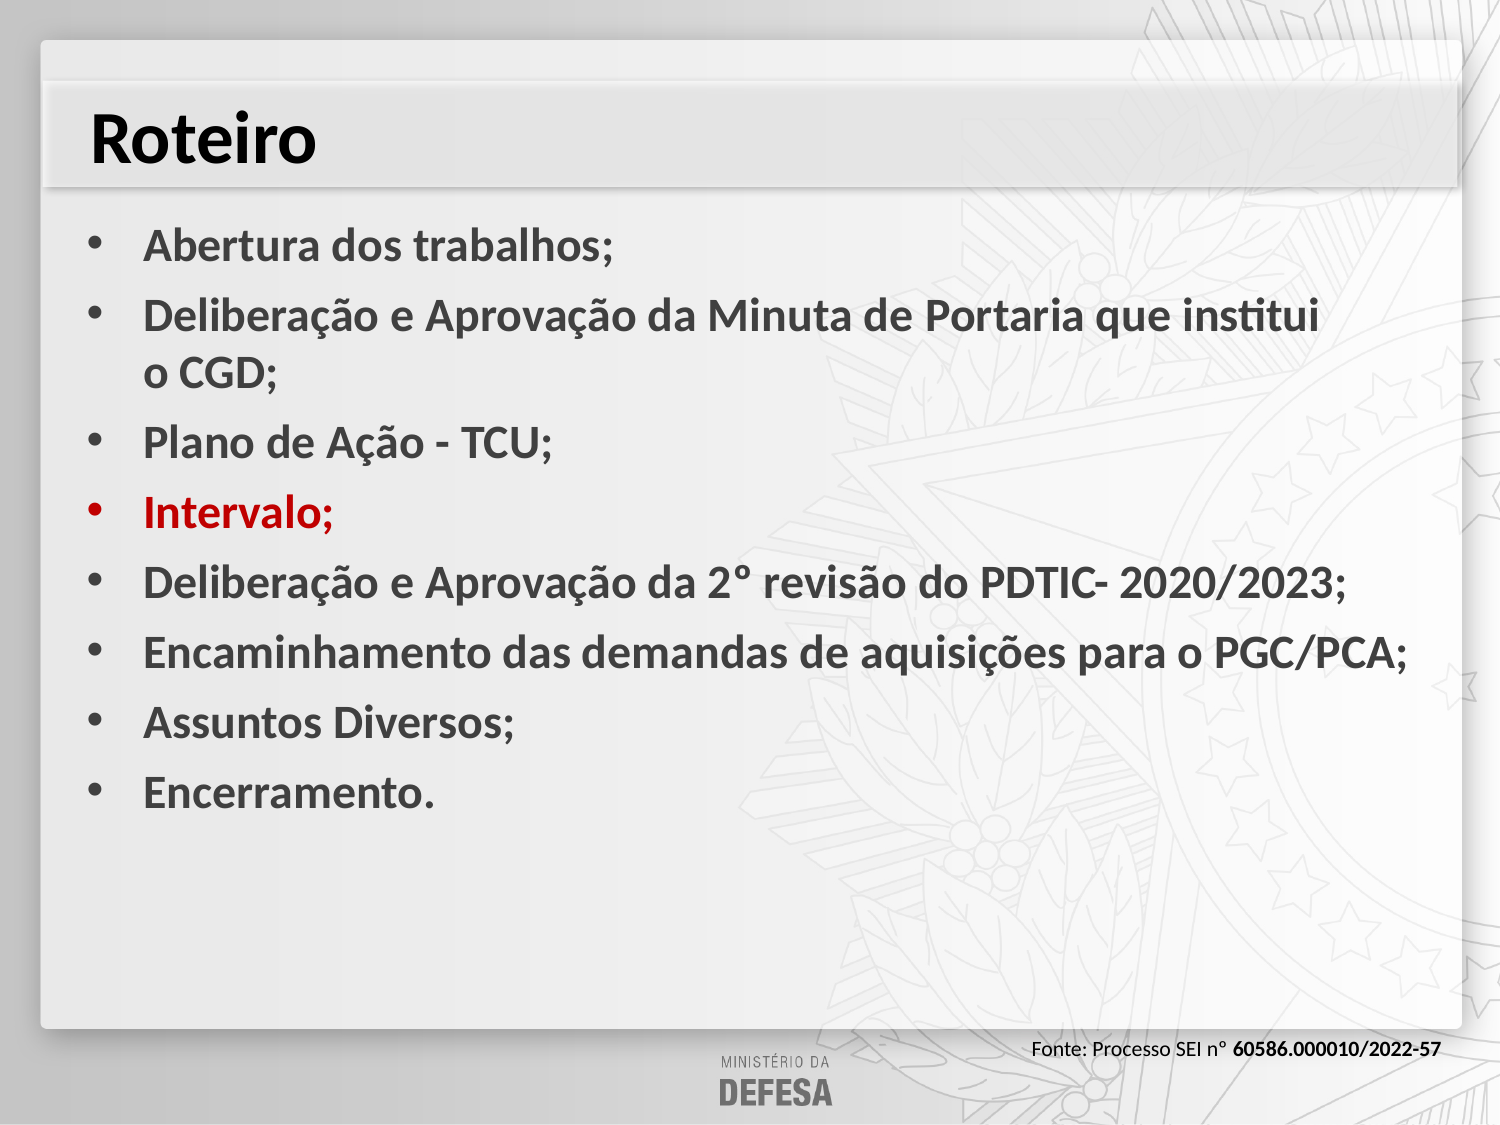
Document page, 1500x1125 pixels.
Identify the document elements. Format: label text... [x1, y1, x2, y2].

picture [0, 0, 1500, 1125]
list Abertura dos trabalhos; Deliberação e Aprovação da Minuta de Portaria que institui o CGD; Plano de Ação - TCU; Intervalo; Deliberação e Aprovação da 2º revisão do PDTIC- 2020/2023; Encaminhamento das demandas de aquisições para o PGC/PCA; Assuntos Diversos; Encerramento. [71, 205, 1455, 954]
text_box Fonte: Processo SEI nº 60586.000010/2022-57 [941, 1026, 1474, 1068]
text_box [42, 80, 1458, 188]
title Roteiro [75, 82, 1425, 186]
